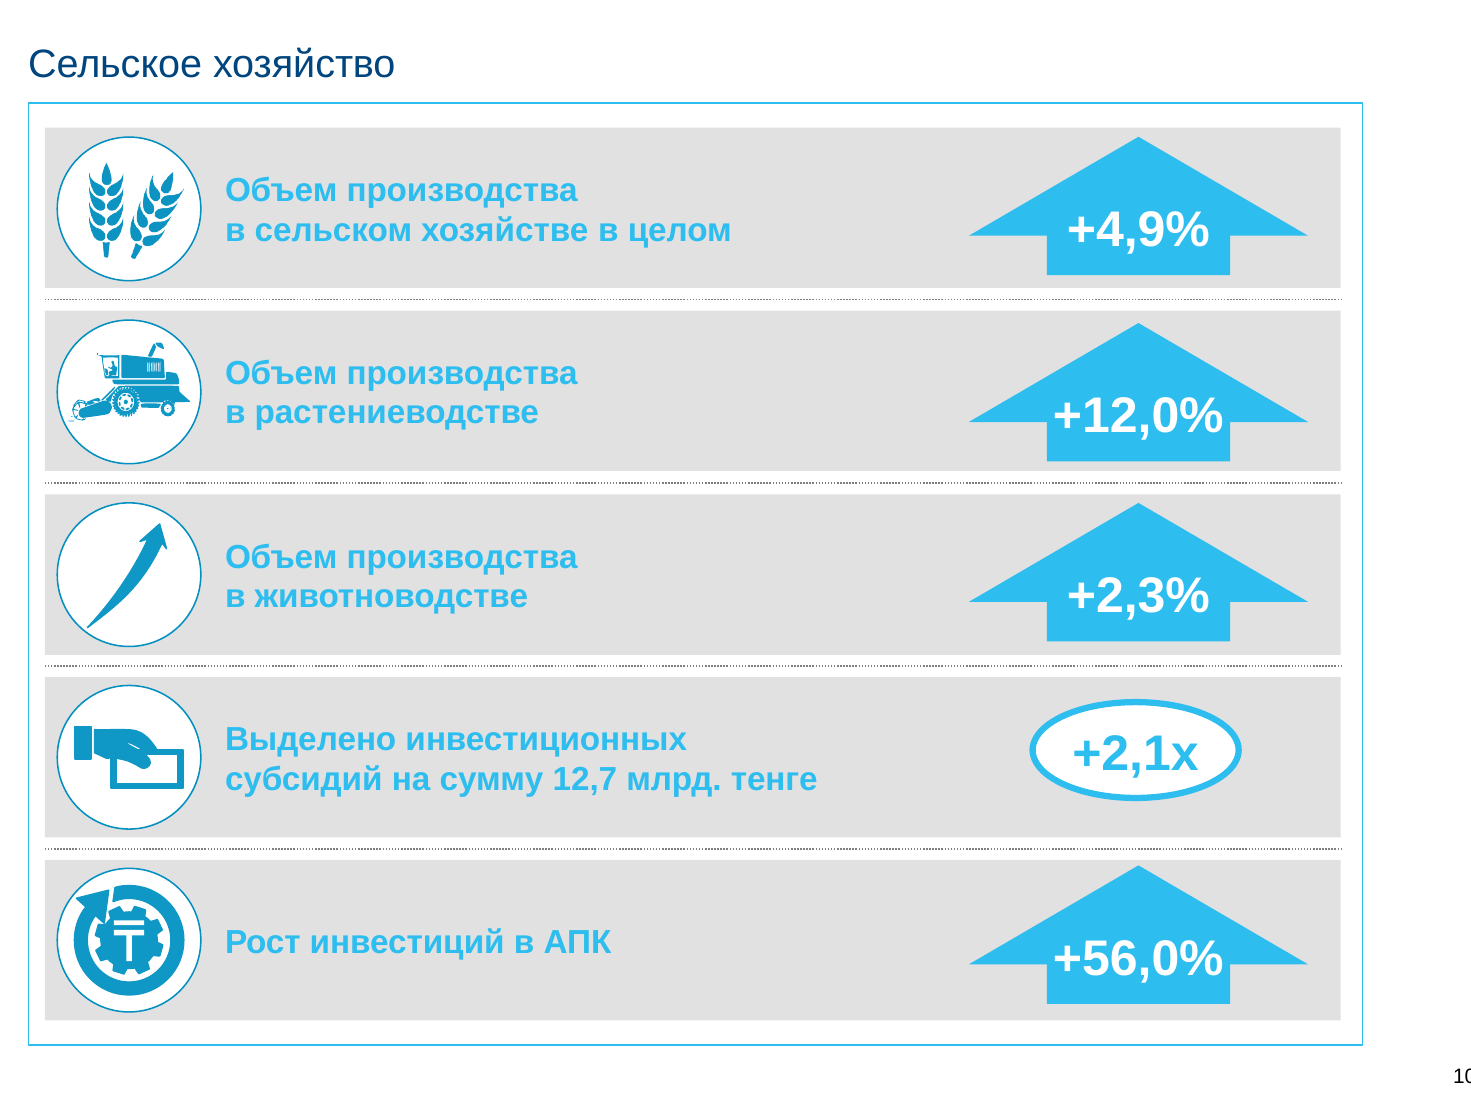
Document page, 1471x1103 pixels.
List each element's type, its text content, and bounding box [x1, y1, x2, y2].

text_box Объем производства в растениеводстве [44, 310, 1341, 471]
text_box +56,0% [968, 865, 1309, 1004]
text_box +2,1х [1032, 702, 1239, 798]
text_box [56, 502, 202, 647]
text_box Рост инвестиций в АПК [44, 859, 1341, 1021]
text_box Объем производства в животноводстве [44, 494, 1341, 655]
text_box Выделено инвестиционных субсидий на сумму 12,7 млрд. тенге [44, 677, 1341, 838]
title Сельское хозяйство [28, 37, 1442, 222]
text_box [56, 868, 202, 1013]
text_box +4,9% [968, 136, 1309, 276]
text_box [56, 136, 202, 281]
text_box +2,3% [968, 502, 1309, 642]
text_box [56, 319, 202, 464]
text_box +12,0% [968, 323, 1309, 462]
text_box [56, 685, 202, 830]
text_box Объем производства в сельском хозяйстве в целом [44, 127, 1341, 288]
text_box [26, 101, 1364, 1047]
